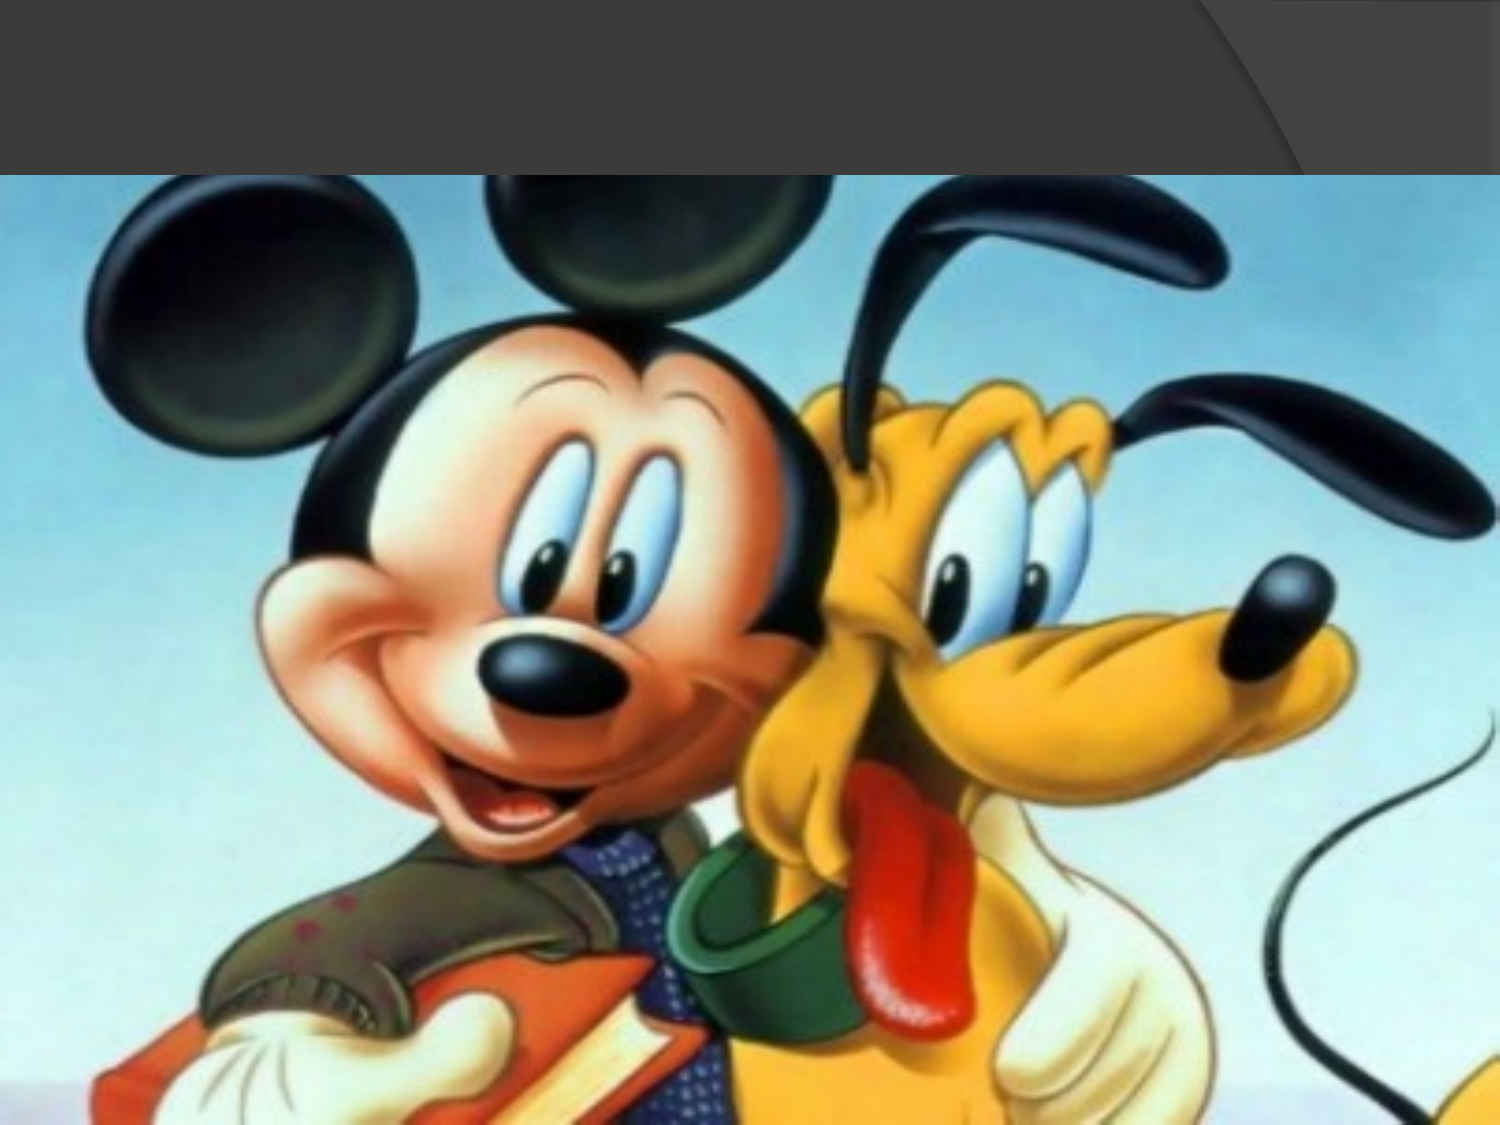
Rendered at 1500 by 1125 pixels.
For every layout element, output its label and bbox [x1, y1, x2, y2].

list [0, 175, 1500, 1125]
